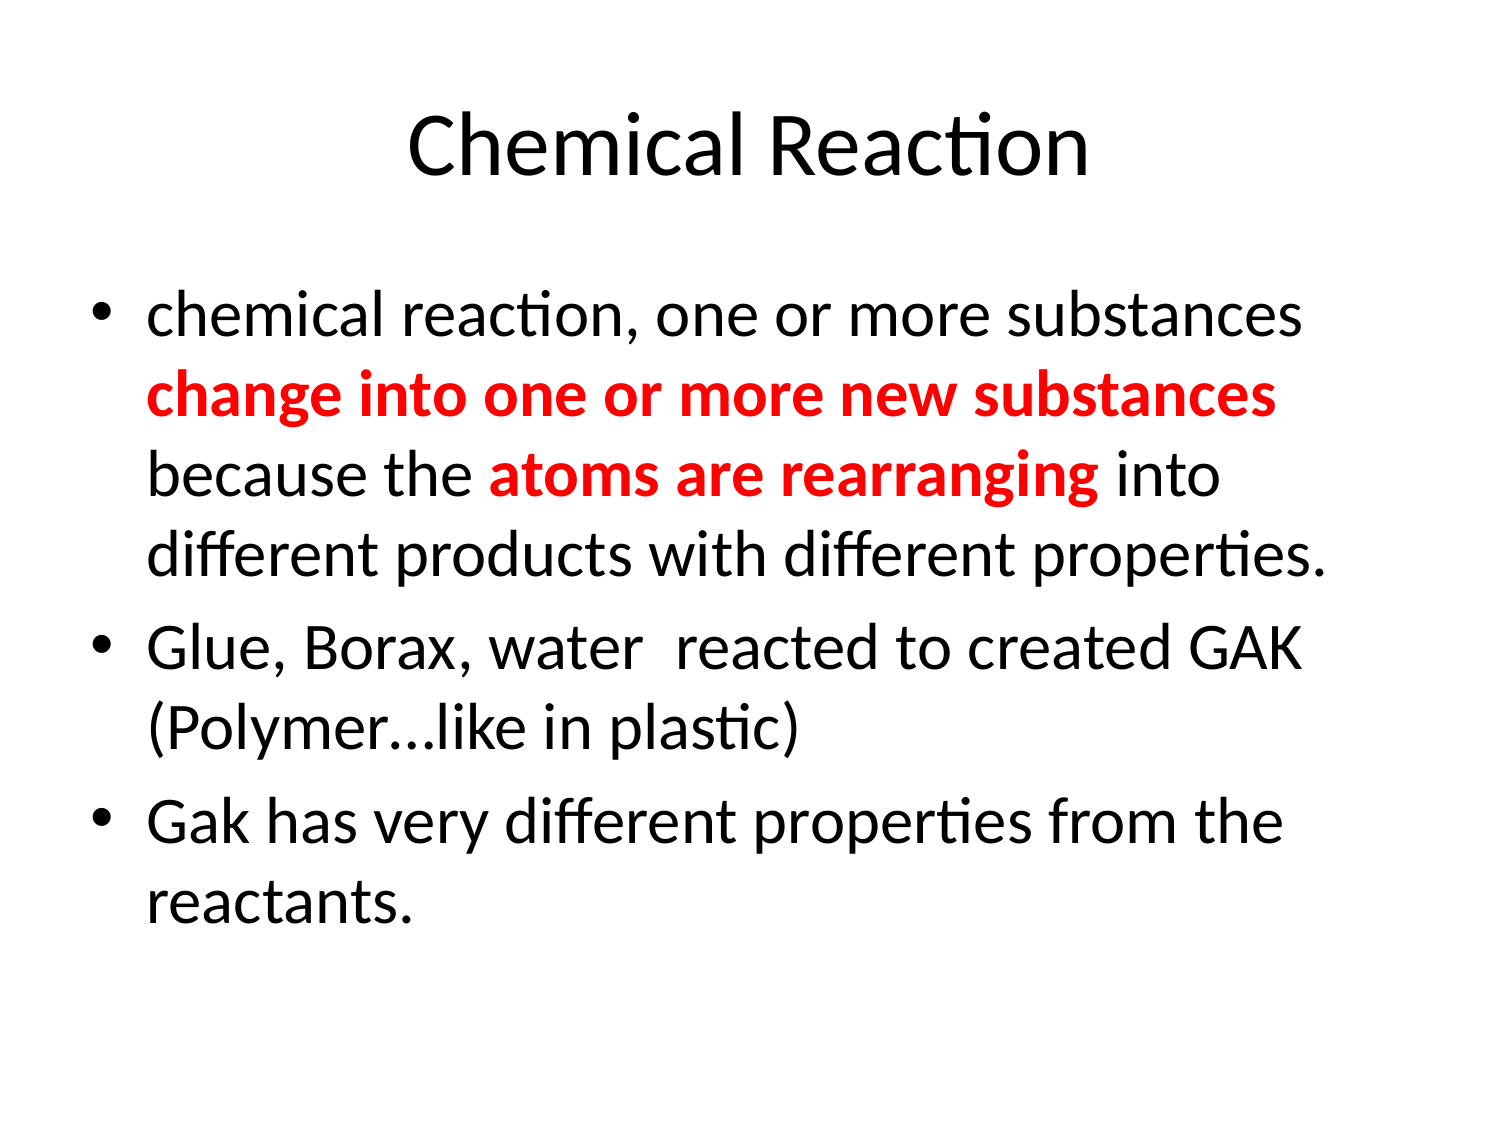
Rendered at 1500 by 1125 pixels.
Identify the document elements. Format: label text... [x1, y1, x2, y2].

list chemical reaction, one or more substances change into one or more new substances because the atoms are rearranging into different products with different properties. Glue, Borax, water reacted to created GAK (Polymer…like in plastic) Gak has very different properties from the reactants. [75, 262, 1425, 1005]
title Chemical Reaction [75, 45, 1425, 233]
